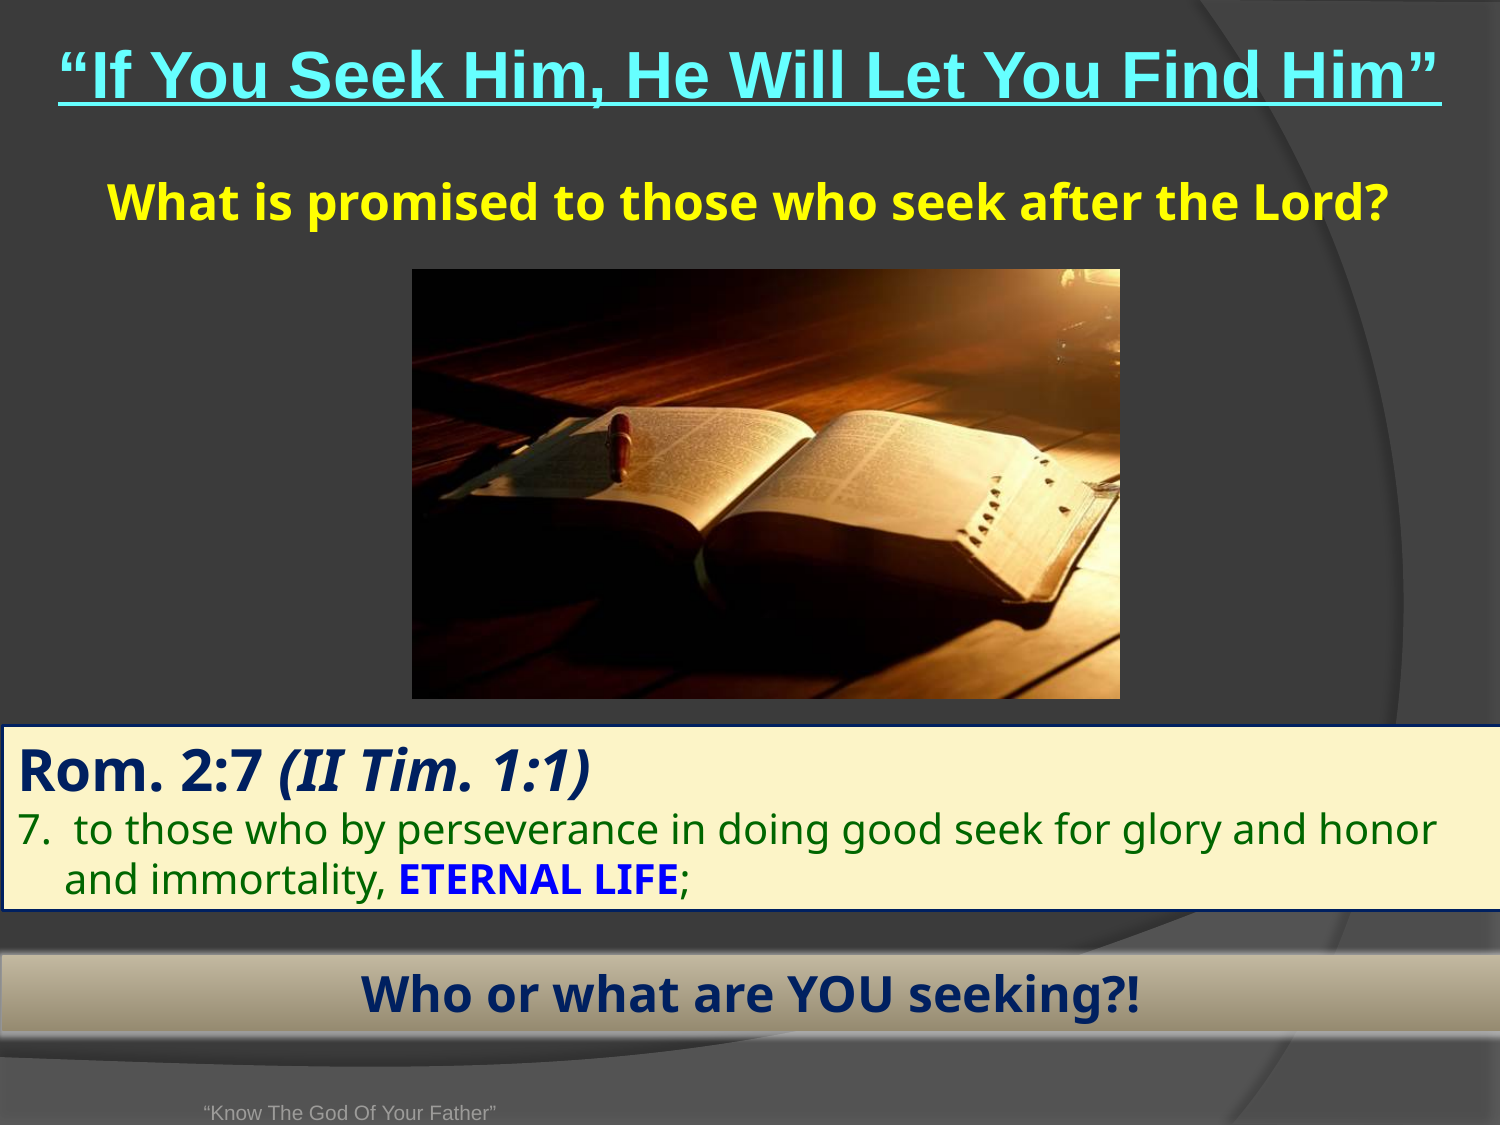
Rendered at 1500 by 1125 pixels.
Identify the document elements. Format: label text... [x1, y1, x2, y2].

text_box What is promised to those who seek after the Lord? [0, 162, 1499, 238]
text_box Rom. 2:7 (II Tim. 1:1) 7. to those who by perseverance in doing good seek for glory and honor and immortality, eternal life; [2, 725, 1500, 911]
footer “Know The God Of Your Father” [75, 1074, 625, 1125]
title “If You Seek Him, He Will Let You Find Him” [0, 18, 1500, 126]
picture [412, 269, 1121, 699]
text_box Who or what are YOU seeking?! [2, 955, 1500, 1031]
